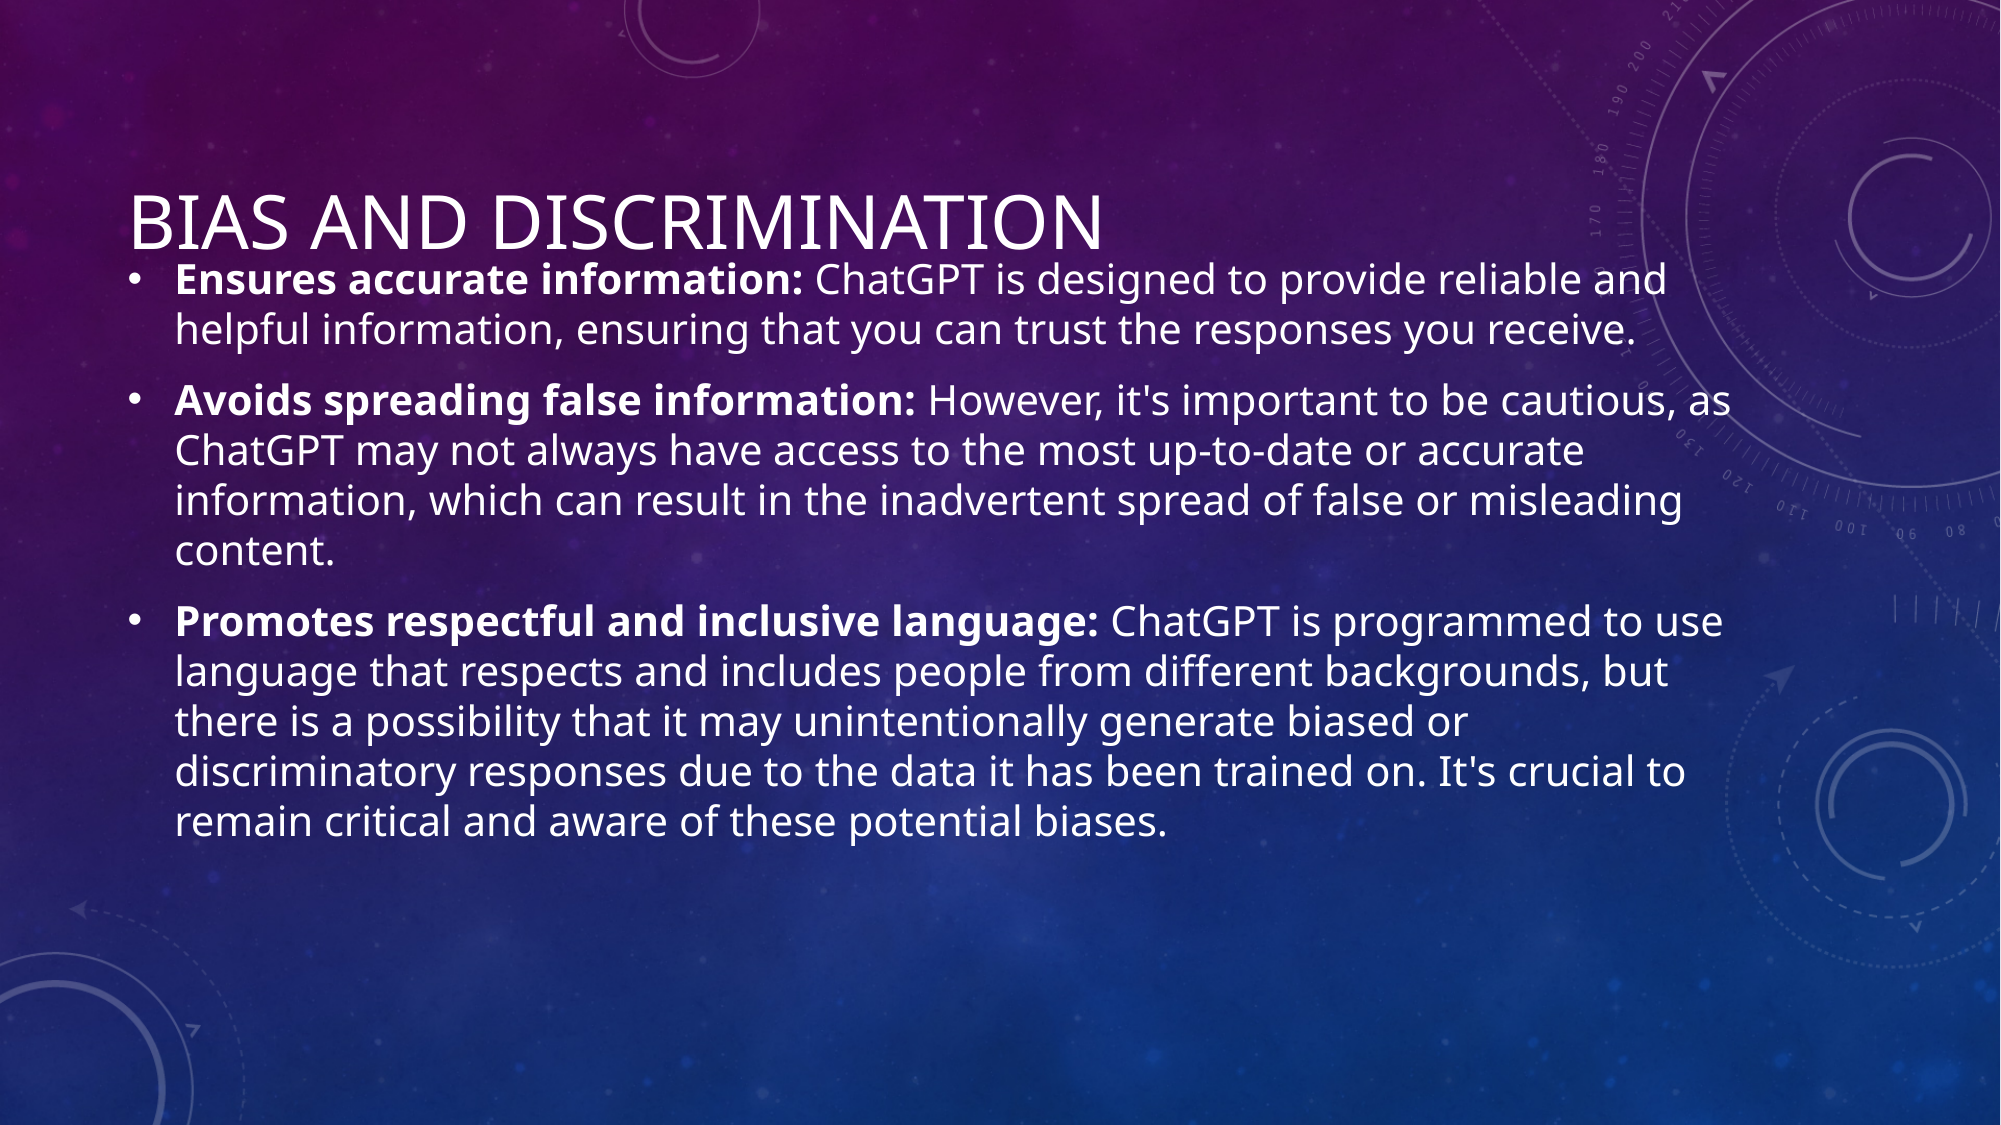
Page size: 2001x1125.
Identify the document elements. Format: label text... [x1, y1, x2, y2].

title Bias and discrimination [112, 99, 1775, 249]
list Ensures accurate information: ChatGPT is designed to provide reliable and helpful information, ensuring that you can trust the responses you receive. Avoids spreading false information: However, it's important to be cautious, as ChatGPT may not always have access to the most up-to-date or accurate information, which can result in the inadvertent spread of false or misleading content. Promotes respectful and inclusive language: ChatGPT is programmed to use language that respects and includes people from different backgrounds, but there is a possibility that it may unintentionally generate biased or discriminatory responses due to the data it has been trained on. It's crucial to remain critical and aware of these potential biases. [112, 249, 1775, 848]
picture [0, 0, 2001, 1125]
